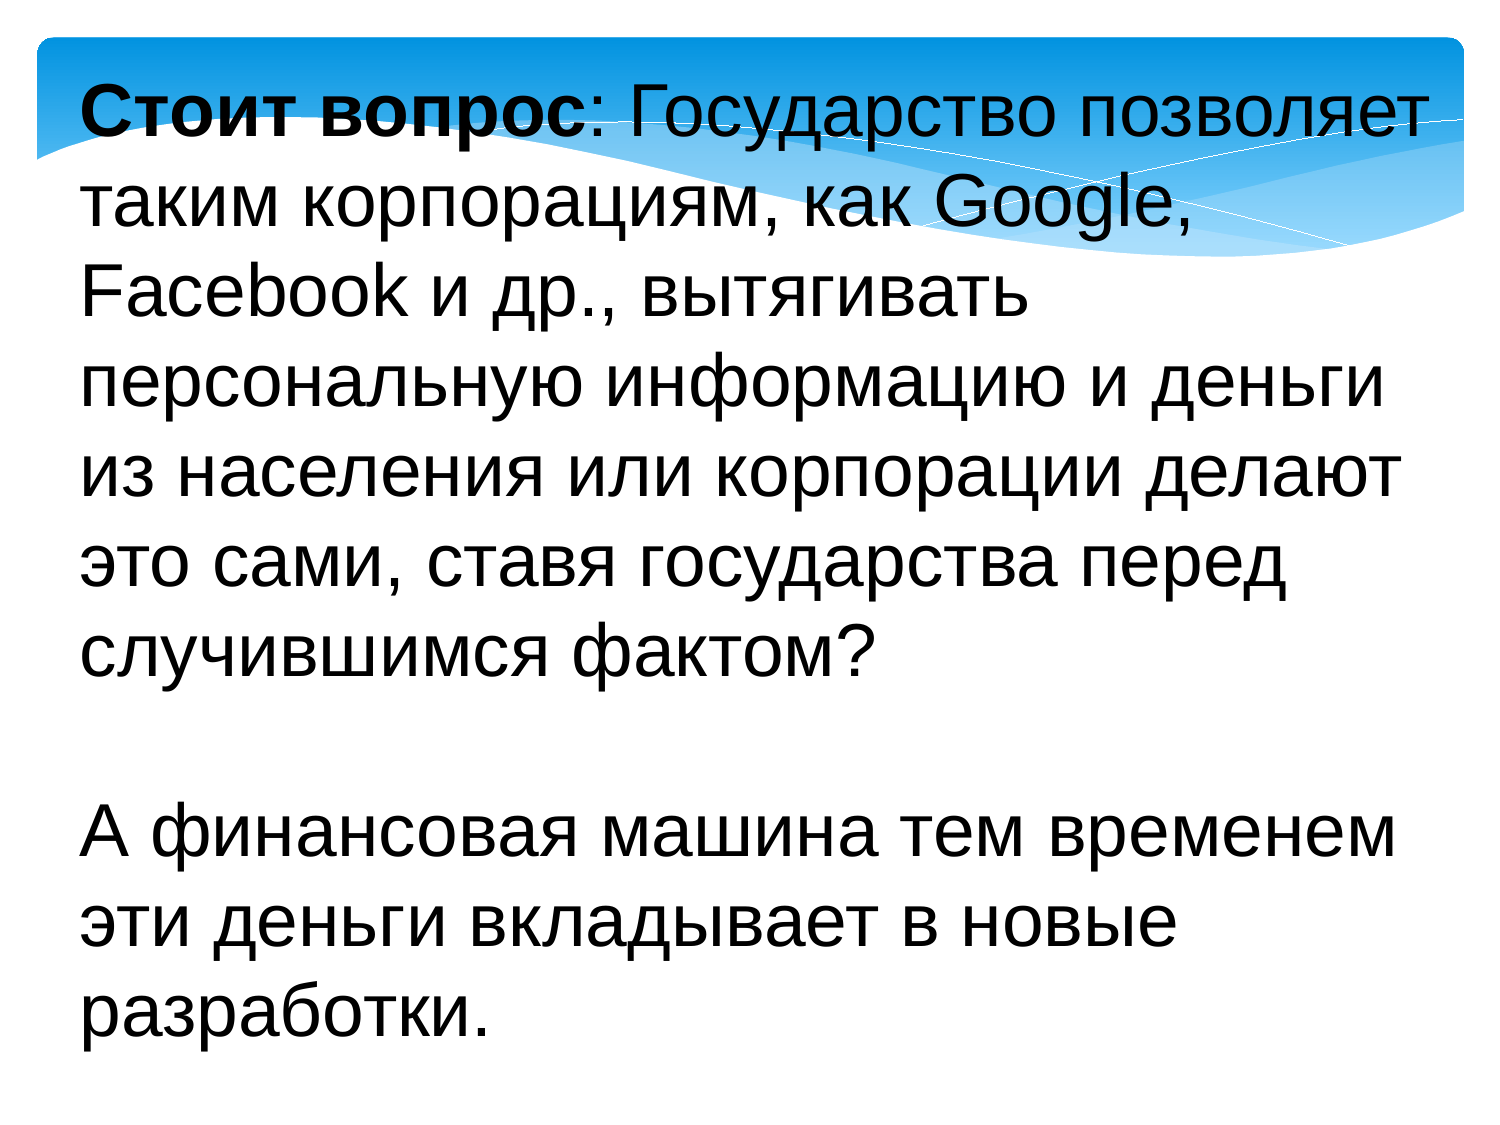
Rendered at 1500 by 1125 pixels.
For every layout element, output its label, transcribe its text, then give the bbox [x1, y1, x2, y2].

text_box Стоит вопрос: Государство позволяет таким корпорациям, как Google, Facebook и др., вытягивать персональную информацию и деньги из населения или корпорации делают это сами, ставя государства перед случившимся фактом? А финансовая машина тем временем эти деньги вкладывает в новые разработки. [64, 54, 1458, 1060]
